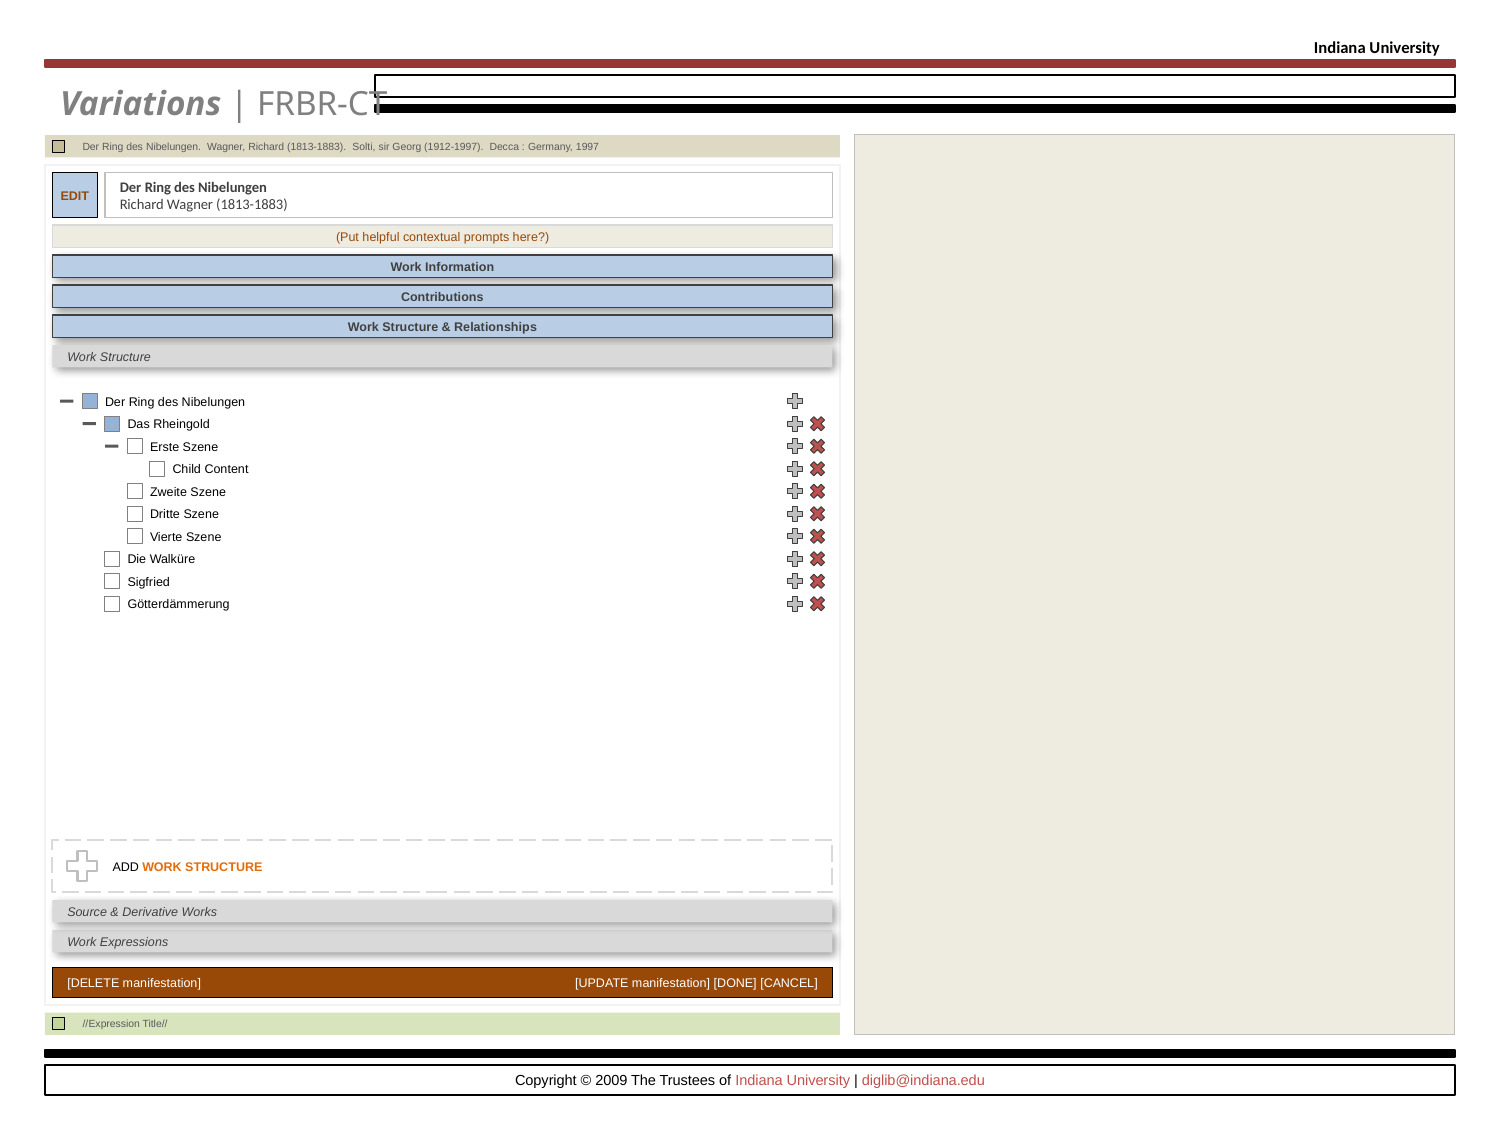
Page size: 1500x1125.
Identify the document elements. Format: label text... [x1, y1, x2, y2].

text_box Work Structure & Relationships [50, 313, 834, 340]
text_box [52, 967, 833, 998]
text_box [44, 134, 841, 158]
text_box Work Structure [50, 343, 834, 370]
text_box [52, 457, 833, 481]
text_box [52, 839, 833, 893]
text_box (Put helpful contextual prompts here?) [50, 224, 834, 250]
text_box [853, 133, 1457, 1037]
text_box Work Expressions [50, 928, 834, 955]
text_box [44, 29, 1456, 121]
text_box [52, 489, 833, 616]
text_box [44, 1012, 841, 1036]
text_box Contributions [50, 283, 834, 310]
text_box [52, 172, 833, 218]
text_box Work Information [50, 253, 834, 280]
text_box Source & Derivative Works [50, 899, 834, 925]
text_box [52, 389, 833, 434]
text_box [43, 164, 842, 1007]
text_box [44, 1049, 1456, 1096]
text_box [52, 434, 833, 456]
